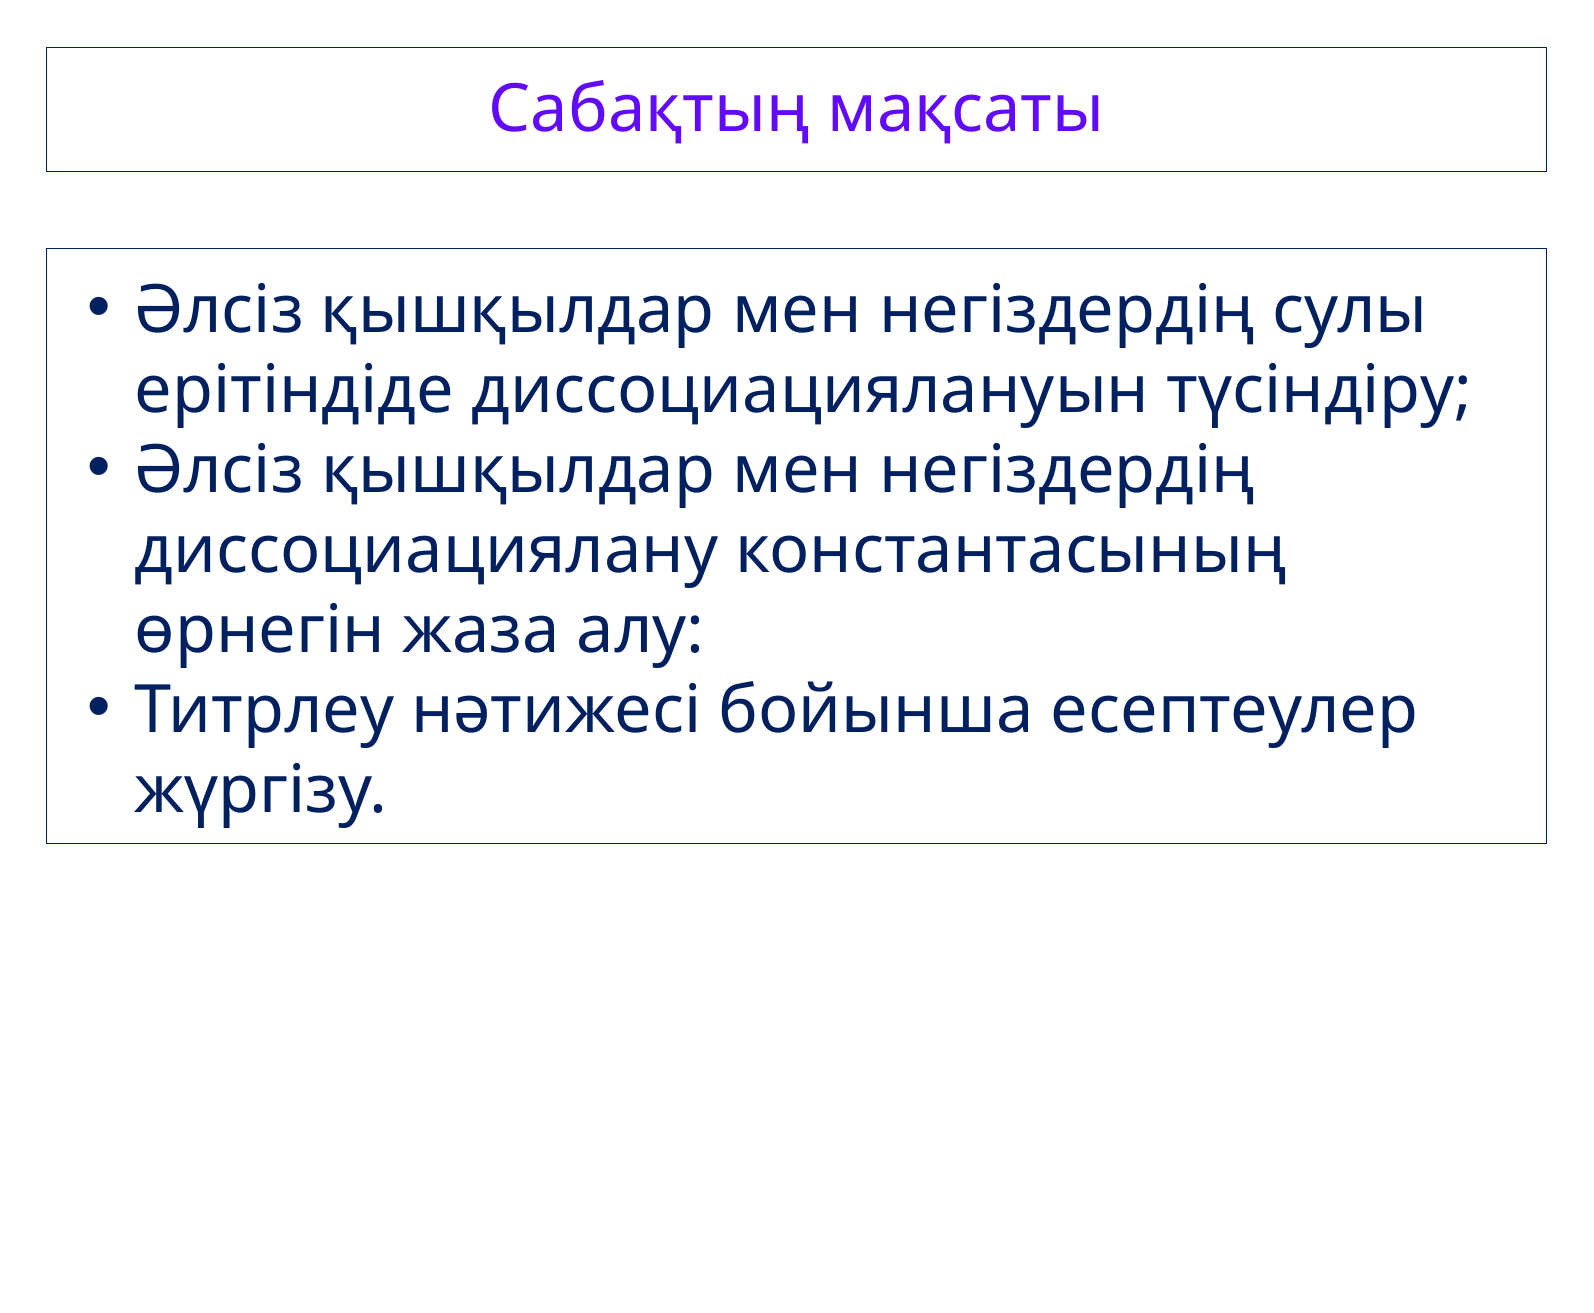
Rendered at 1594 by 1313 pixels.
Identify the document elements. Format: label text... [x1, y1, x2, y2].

text_box Әлсіз қышқылдар мен негіздердің сулы ерітіндіде диссоциациялануын түсіндіру; Әлсіз қышқылдар мен негіздердің диссоциациялану константасының өрнегін жаза алу: Титрлеу нәтижесі бойынша есептеулер жүргізу. [46, 248, 1547, 844]
title Сабақтың мақсаты [46, 47, 1547, 172]
